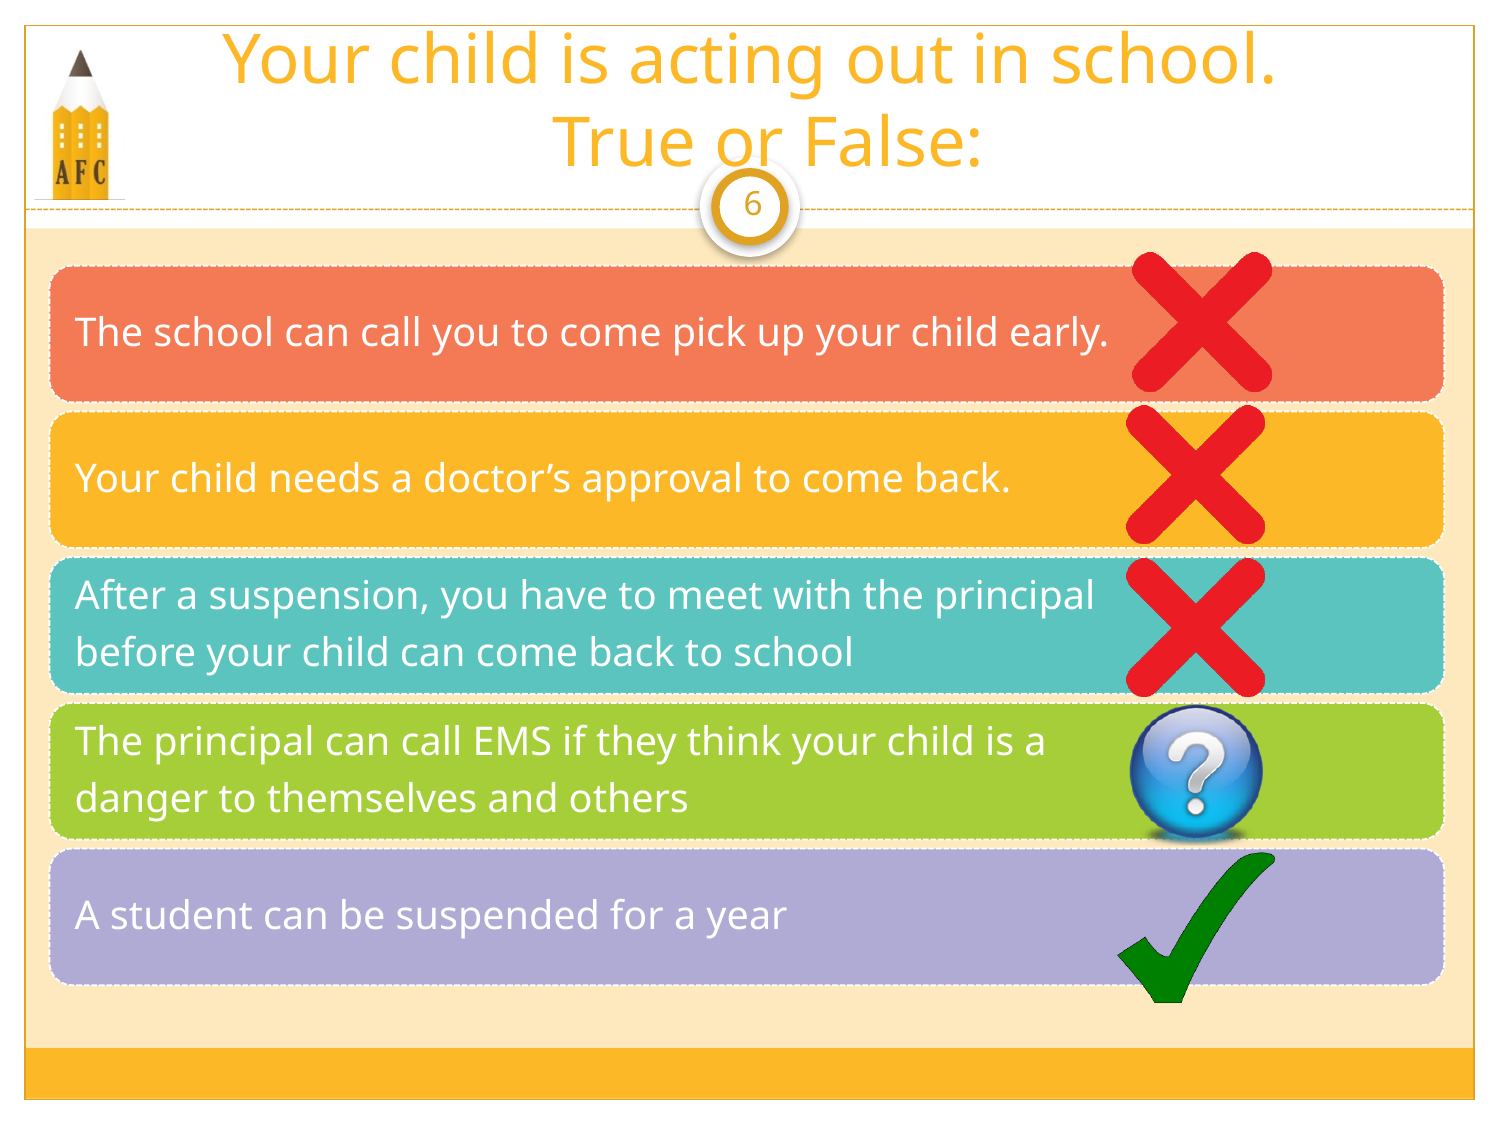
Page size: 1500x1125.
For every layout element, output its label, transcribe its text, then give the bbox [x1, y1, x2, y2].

picture [1125, 405, 1265, 545]
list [49, 250, 1132, 1001]
slide_number 6 [715, 168, 791, 241]
title Your child is acting out in school. True or False: [87, 24, 1450, 188]
picture [33, 49, 126, 201]
picture [1121, 558, 1271, 847]
picture [1132, 252, 1272, 392]
picture [1115, 849, 1275, 1009]
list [1257, 250, 1445, 1001]
